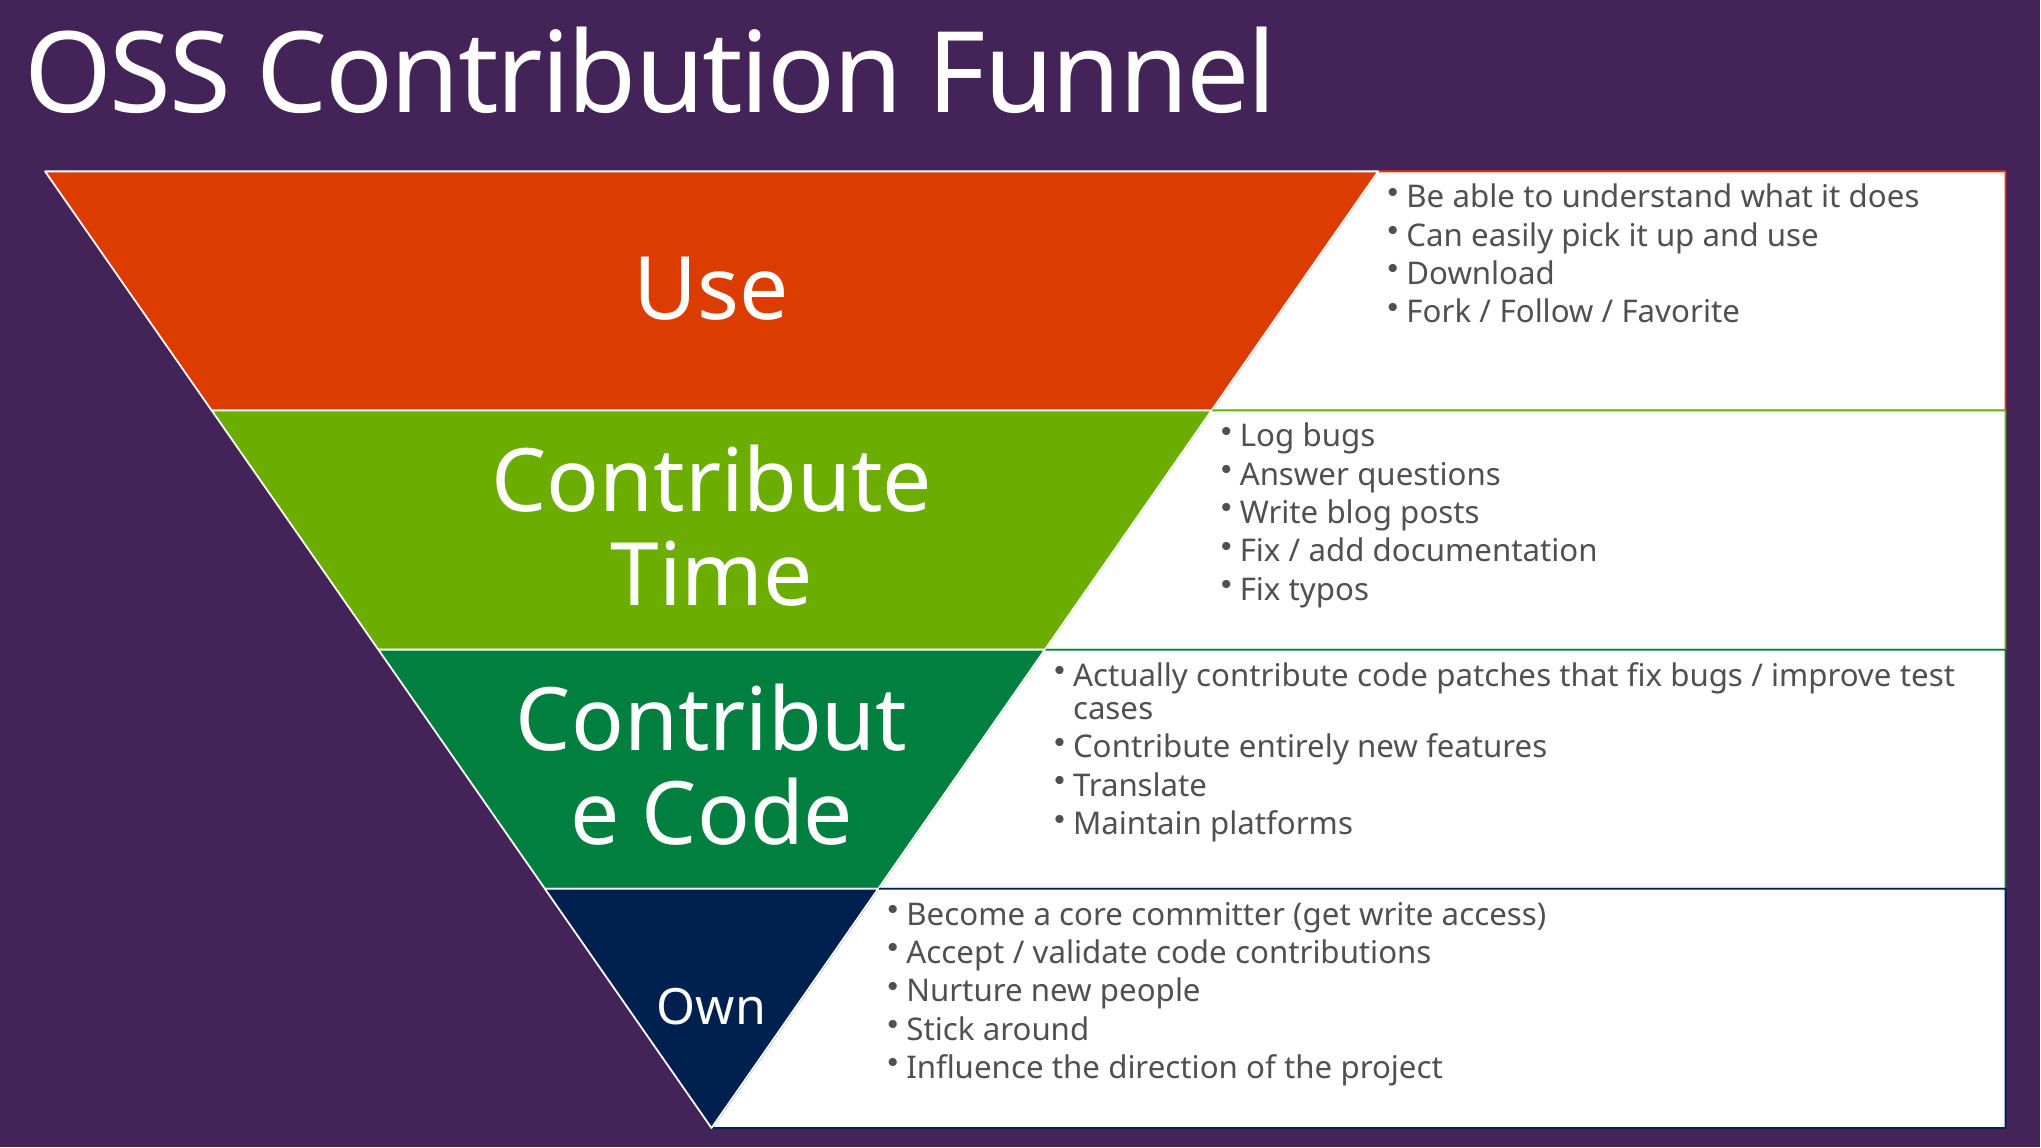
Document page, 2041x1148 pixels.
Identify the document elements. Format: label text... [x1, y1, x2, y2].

text_box Be able to understand what it does Can easily pick it up and use Download Fork / Follow / Favorite [1215, 170, 2007, 410]
text_box Use [44, 170, 1380, 410]
text_box Contribute Code [377, 648, 1046, 889]
text_box Actually contribute code patches that fix bugs / improve test cases Contribute entirely new features Translate Maintain platforms [882, 648, 2007, 888]
text_box Contribute Time [210, 409, 1213, 650]
text_box Become a core committer (get write access) Accept / validate code contributions Nurture new people Stick around Influence the direction of the project [713, 887, 2007, 1129]
text_box Log bugs Answer questions Write blog posts Fix / add documentation Fix typos [1048, 409, 2007, 649]
text_box Own [544, 887, 879, 1129]
title OSS Contribution Funnel [0, 0, 1760, 222]
